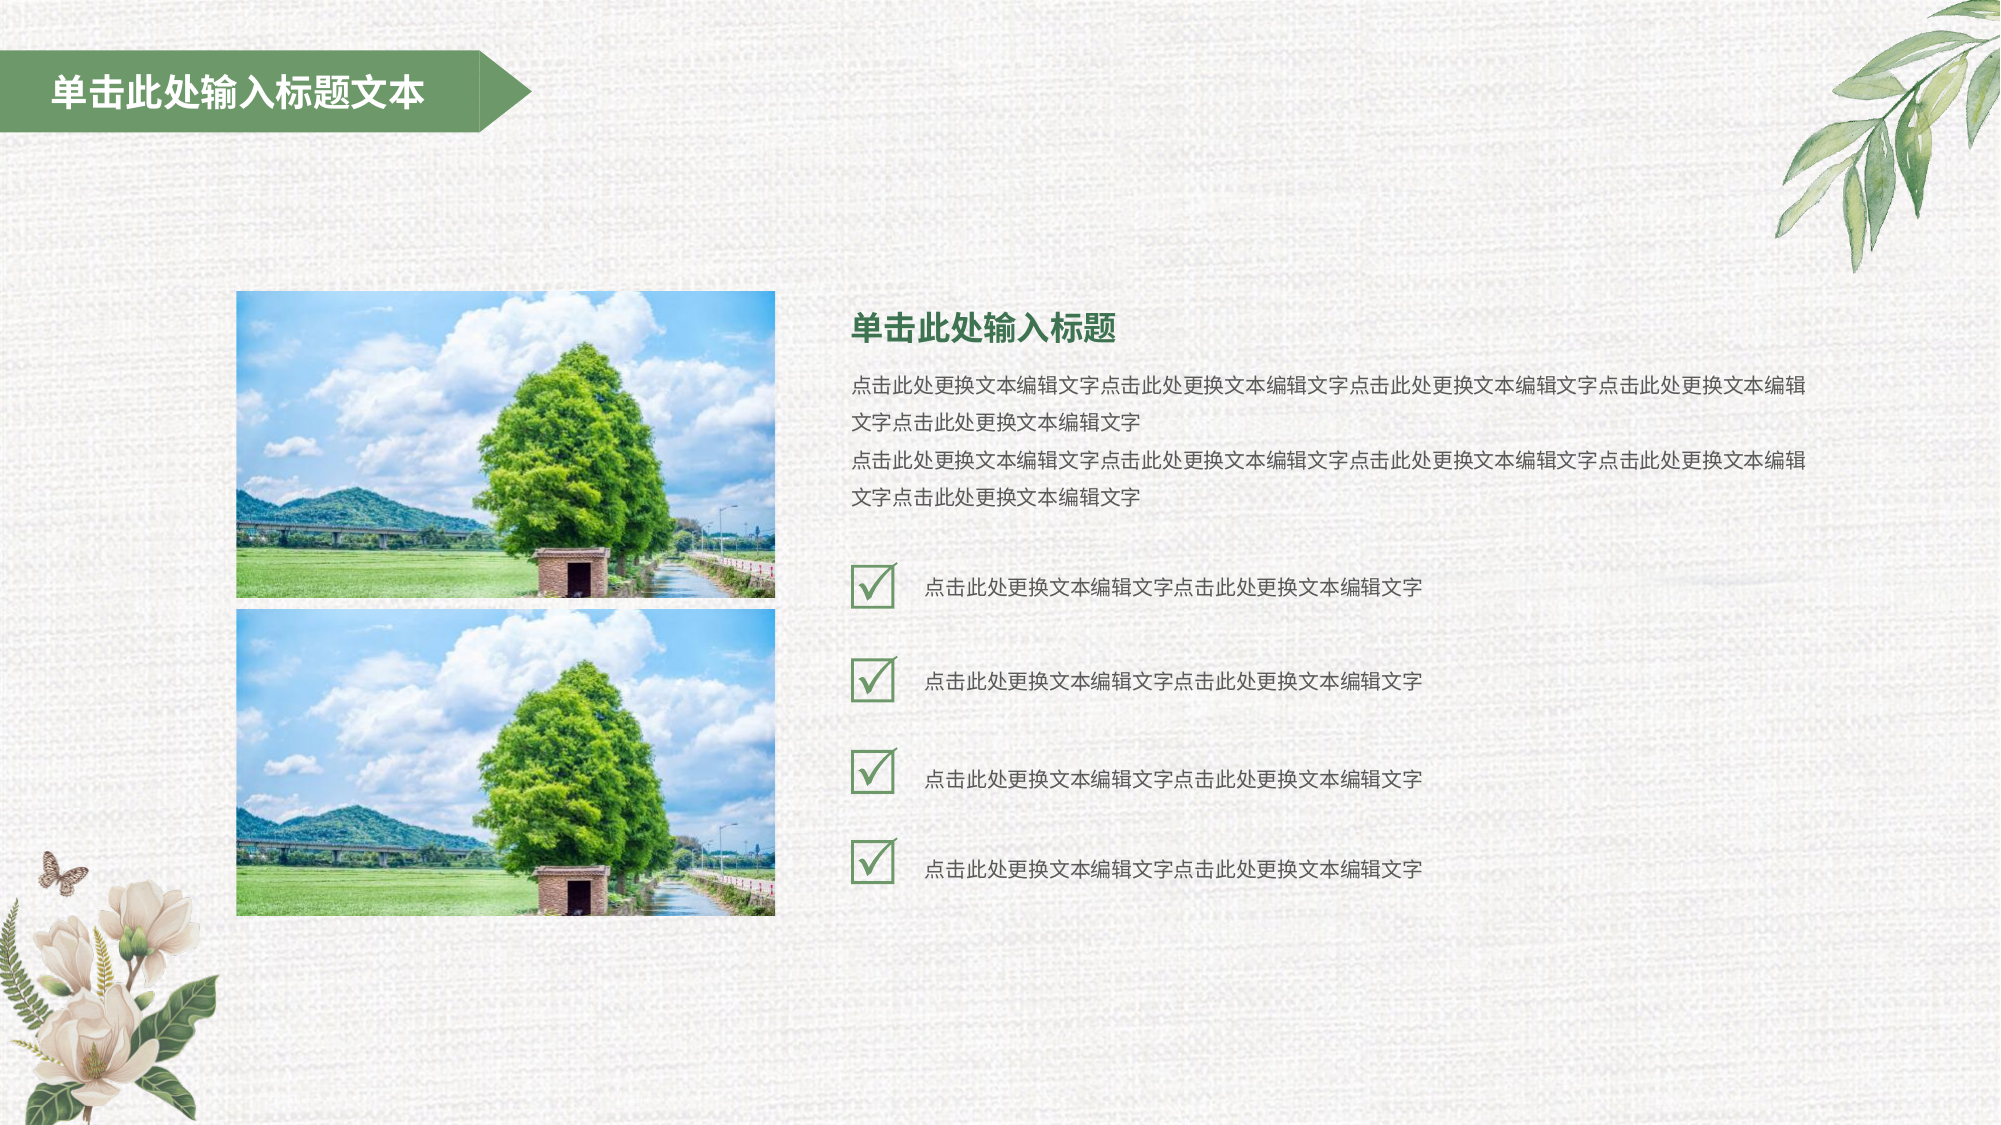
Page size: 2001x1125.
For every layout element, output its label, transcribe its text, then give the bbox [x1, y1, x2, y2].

text_box [851, 655, 898, 703]
text_box 点击此处更换文本编辑文字点击此处更换文本编辑文字点击此处更换文本编辑文字点击此处更换文本编辑文字点击此处更换文本编辑文字 点击此处更换文本编辑文字点击此处更换文本编辑文字点击此处更换文本编辑文字点击此处更换文本编辑文字点击此处更换文本编辑文字 [851, 359, 1810, 510]
picture [0, 0, 2001, 1125]
text_box [851, 837, 898, 885]
text_box [235, 609, 776, 917]
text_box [0, 50, 532, 133]
text_box 点击此处更换文本编辑文字点击此处更换文本编辑文字 [924, 562, 1575, 600]
text_box [235, 290, 776, 598]
text_box 点击此处更换文本编辑文字点击此处更换文本编辑文字 [924, 747, 1575, 793]
text_box 单击此处输入标题 [836, 300, 1152, 355]
text_box 点击此处更换文本编辑文字点击此处更换文本编辑文字 [924, 837, 1575, 883]
text_box [851, 747, 898, 794]
text_box [851, 562, 898, 609]
text_box 点击此处更换文本编辑文字点击此处更换文本编辑文字 [924, 655, 1575, 694]
